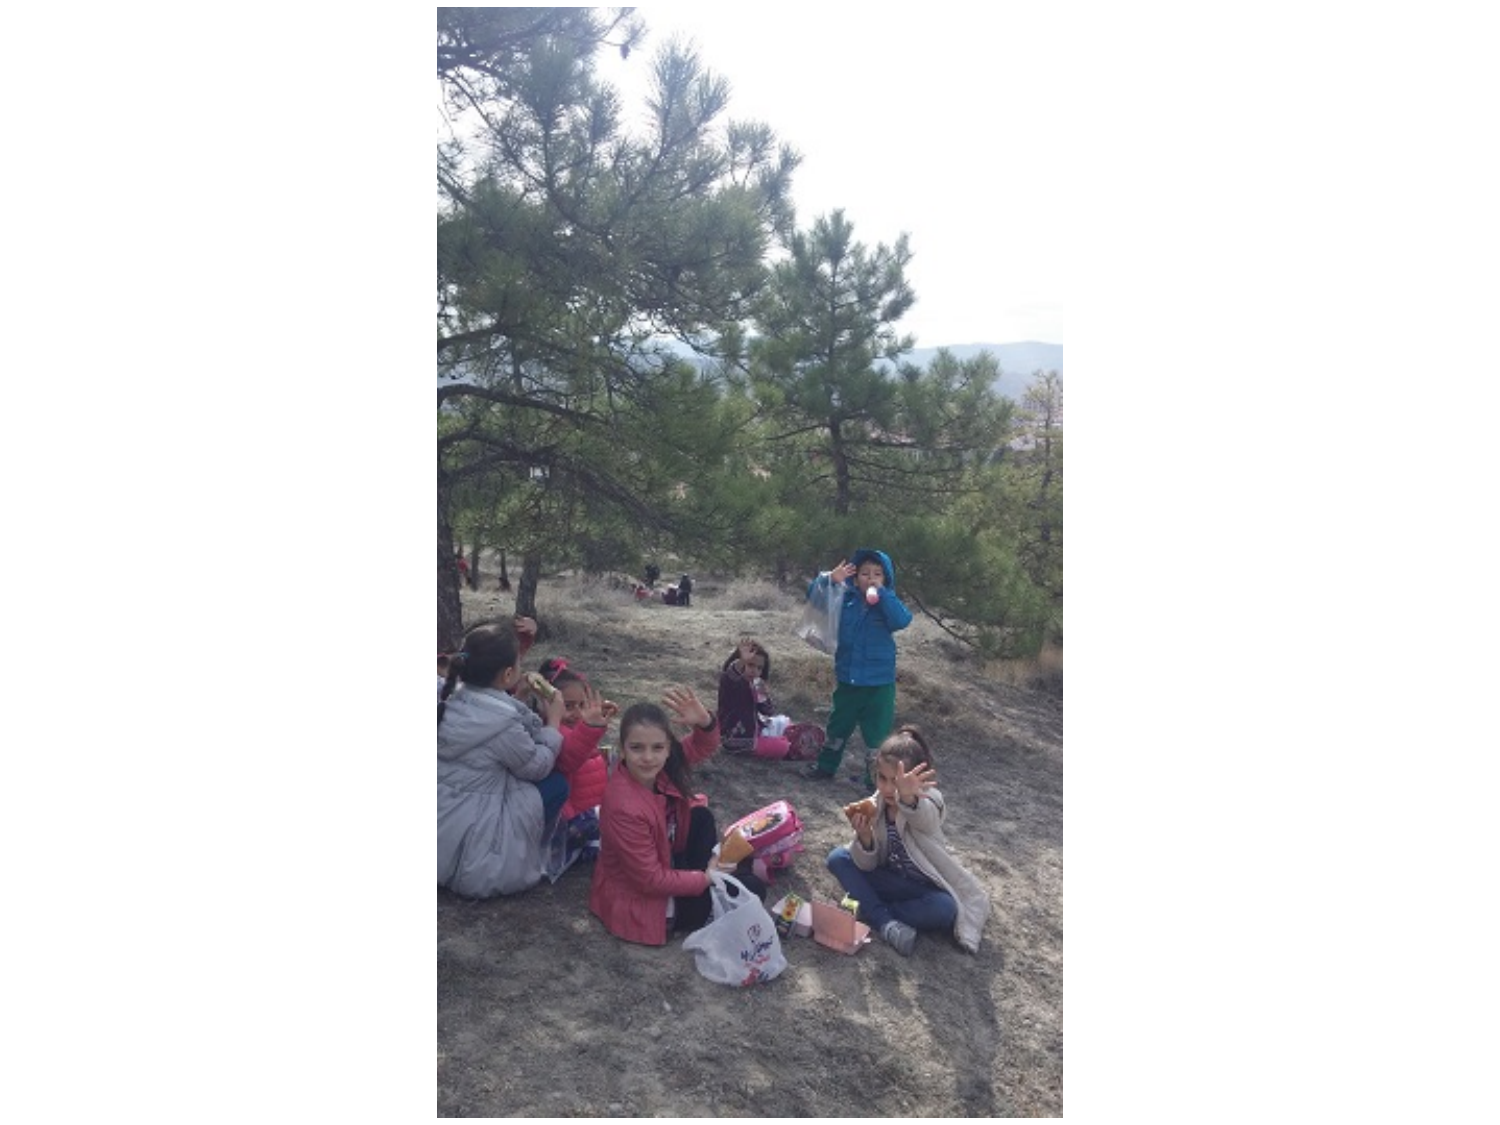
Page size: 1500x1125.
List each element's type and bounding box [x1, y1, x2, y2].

picture [437, 6, 1063, 1118]
